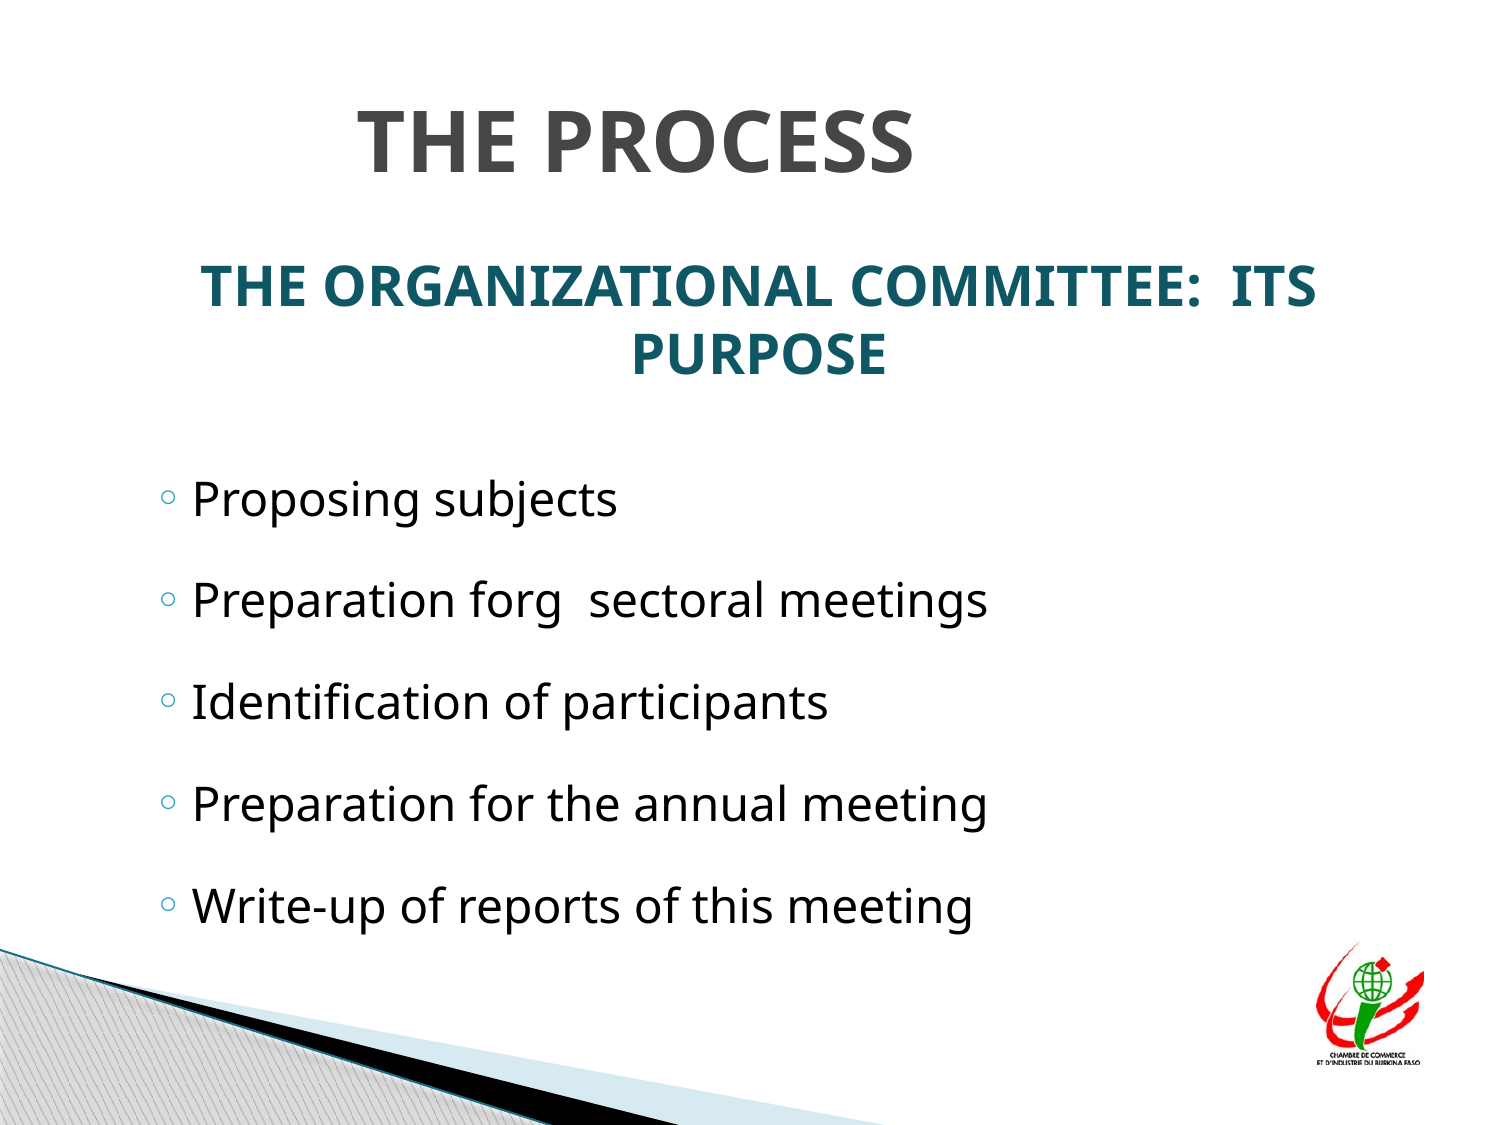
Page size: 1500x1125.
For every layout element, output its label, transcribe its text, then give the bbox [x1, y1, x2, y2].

title THE PROCESS [75, 45, 1425, 233]
picture [1316, 940, 1424, 1065]
list THE ORGANIZATIONAL COMMITTEE: ITS PURPOSE Proposing subjects Preparation forg sectoral meetings Identification of participants Preparation for the annual meeting Write-up of reports of this meeting [75, 243, 1425, 986]
